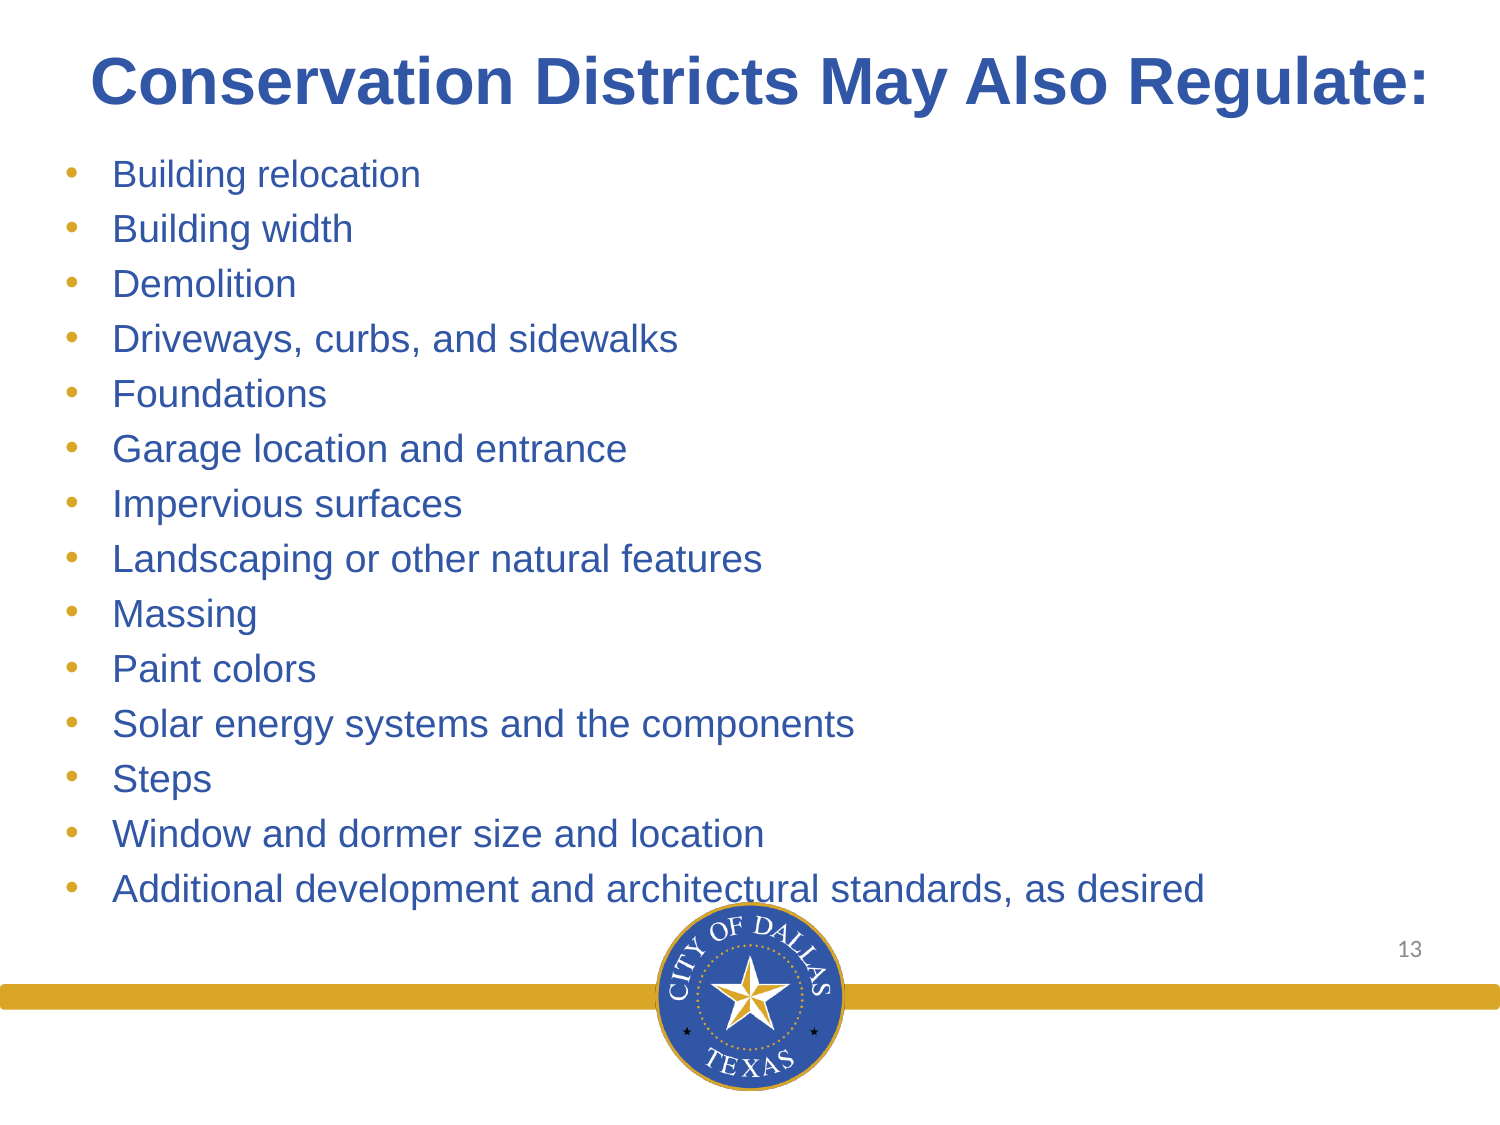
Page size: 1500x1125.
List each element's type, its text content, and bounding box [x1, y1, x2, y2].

picture [655, 918, 845, 1091]
list Building relocation Building width Demolition Driveways, curbs, and sidewalks Foundations Garage location and entrance Impervious surfaces Landscaping or other natural features Massing Paint colors Solar energy systems and the components Steps Window and dormer size and location Additional development and architectural standards, as desired [50, 142, 1438, 918]
title Conservation Districts May Also Regulate: [75, 12, 1463, 143]
slide_number 13 [1100, 917, 1438, 978]
